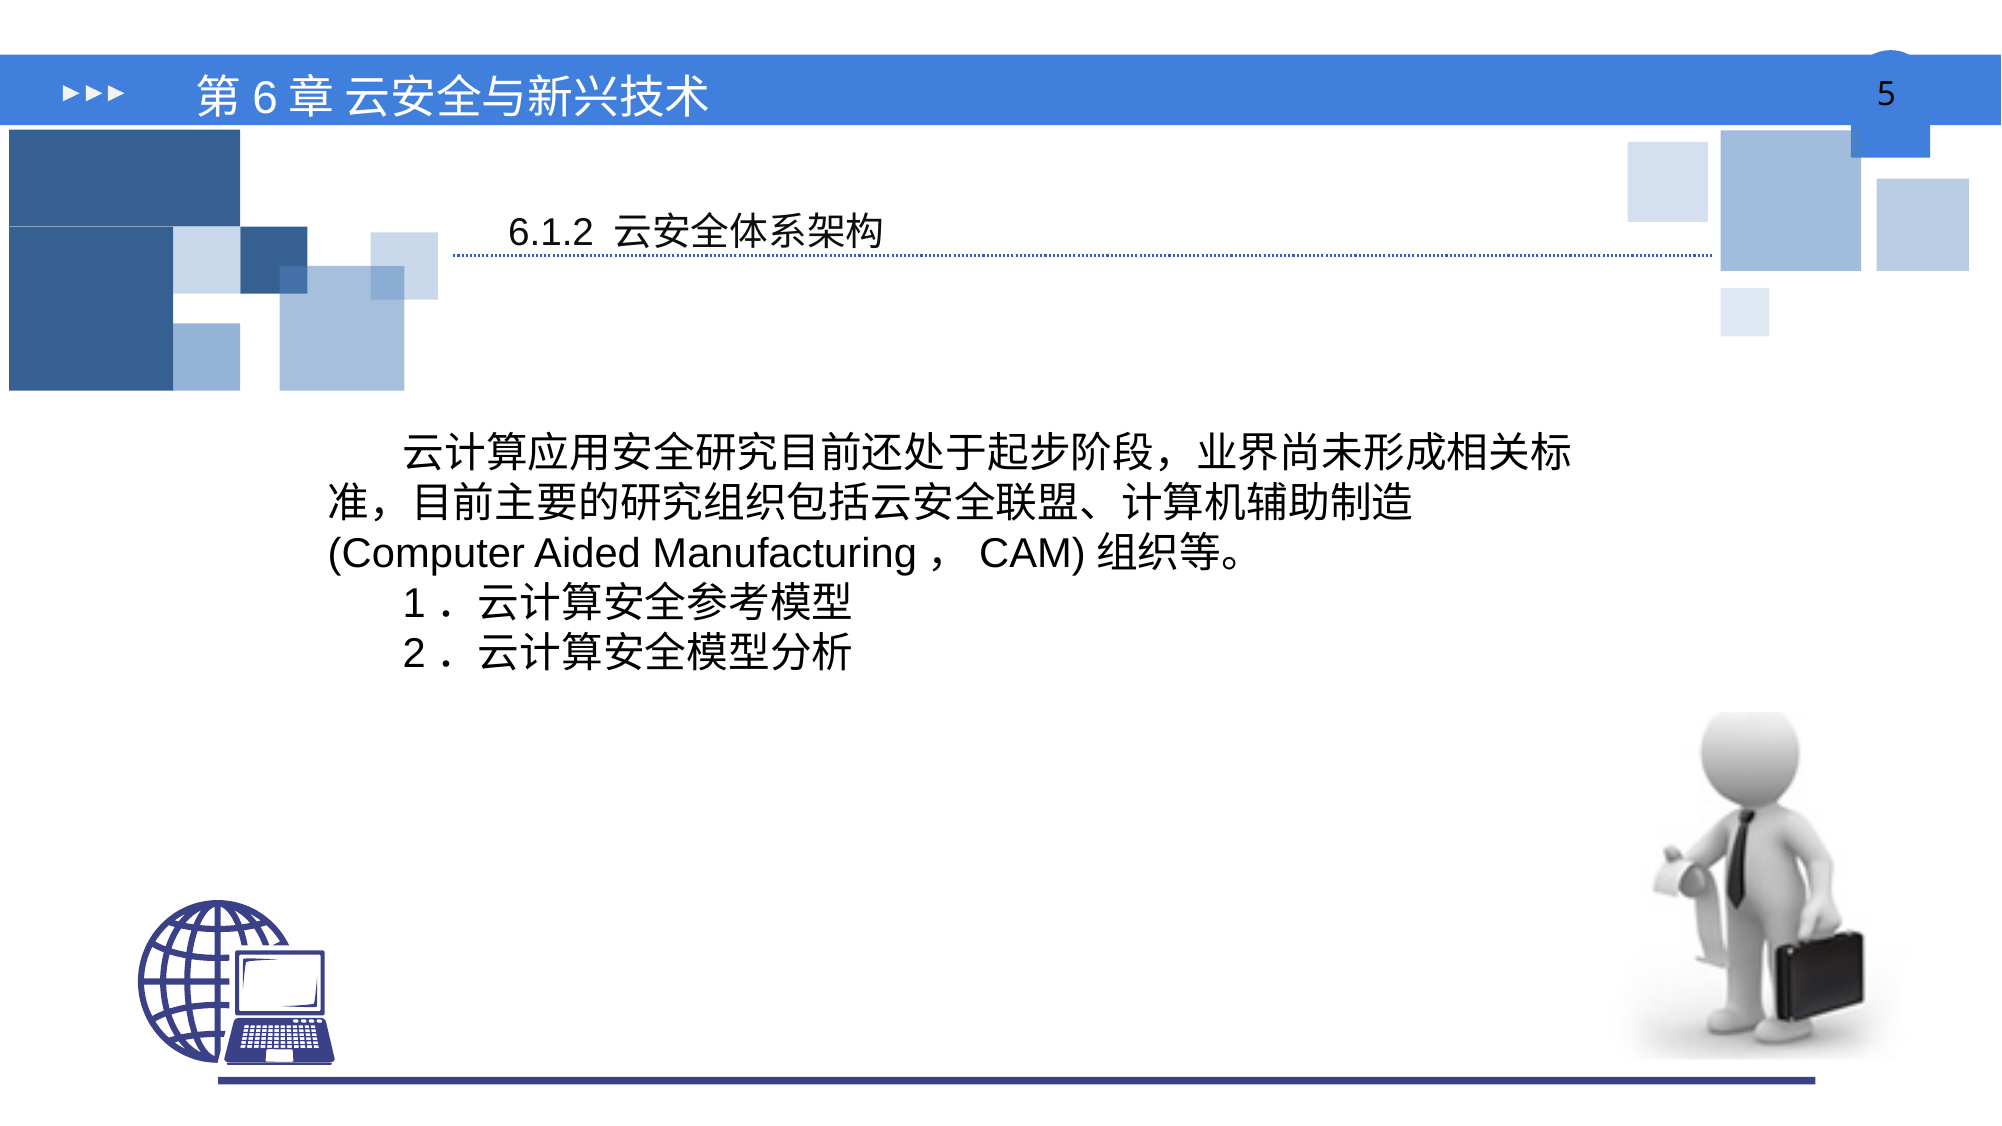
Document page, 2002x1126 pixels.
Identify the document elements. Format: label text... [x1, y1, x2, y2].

text_box 云计算应用安全研究目前还处于起步阶段，业界尚未形成相关标准，目前主要的研究组织包括云安全联盟、计算机辅助制造(Computer Aided Manufacturing，CAM)组织等。 1．云计算安全参考模型 2．云计算安全模型分析 [312, 418, 1613, 808]
list 6.1.2 云安全体系架构 [488, 187, 1501, 264]
picture [1577, 712, 2001, 1077]
title 第6章 云安全与新兴技术 [175, 62, 1256, 129]
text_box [137, 899, 1816, 1085]
